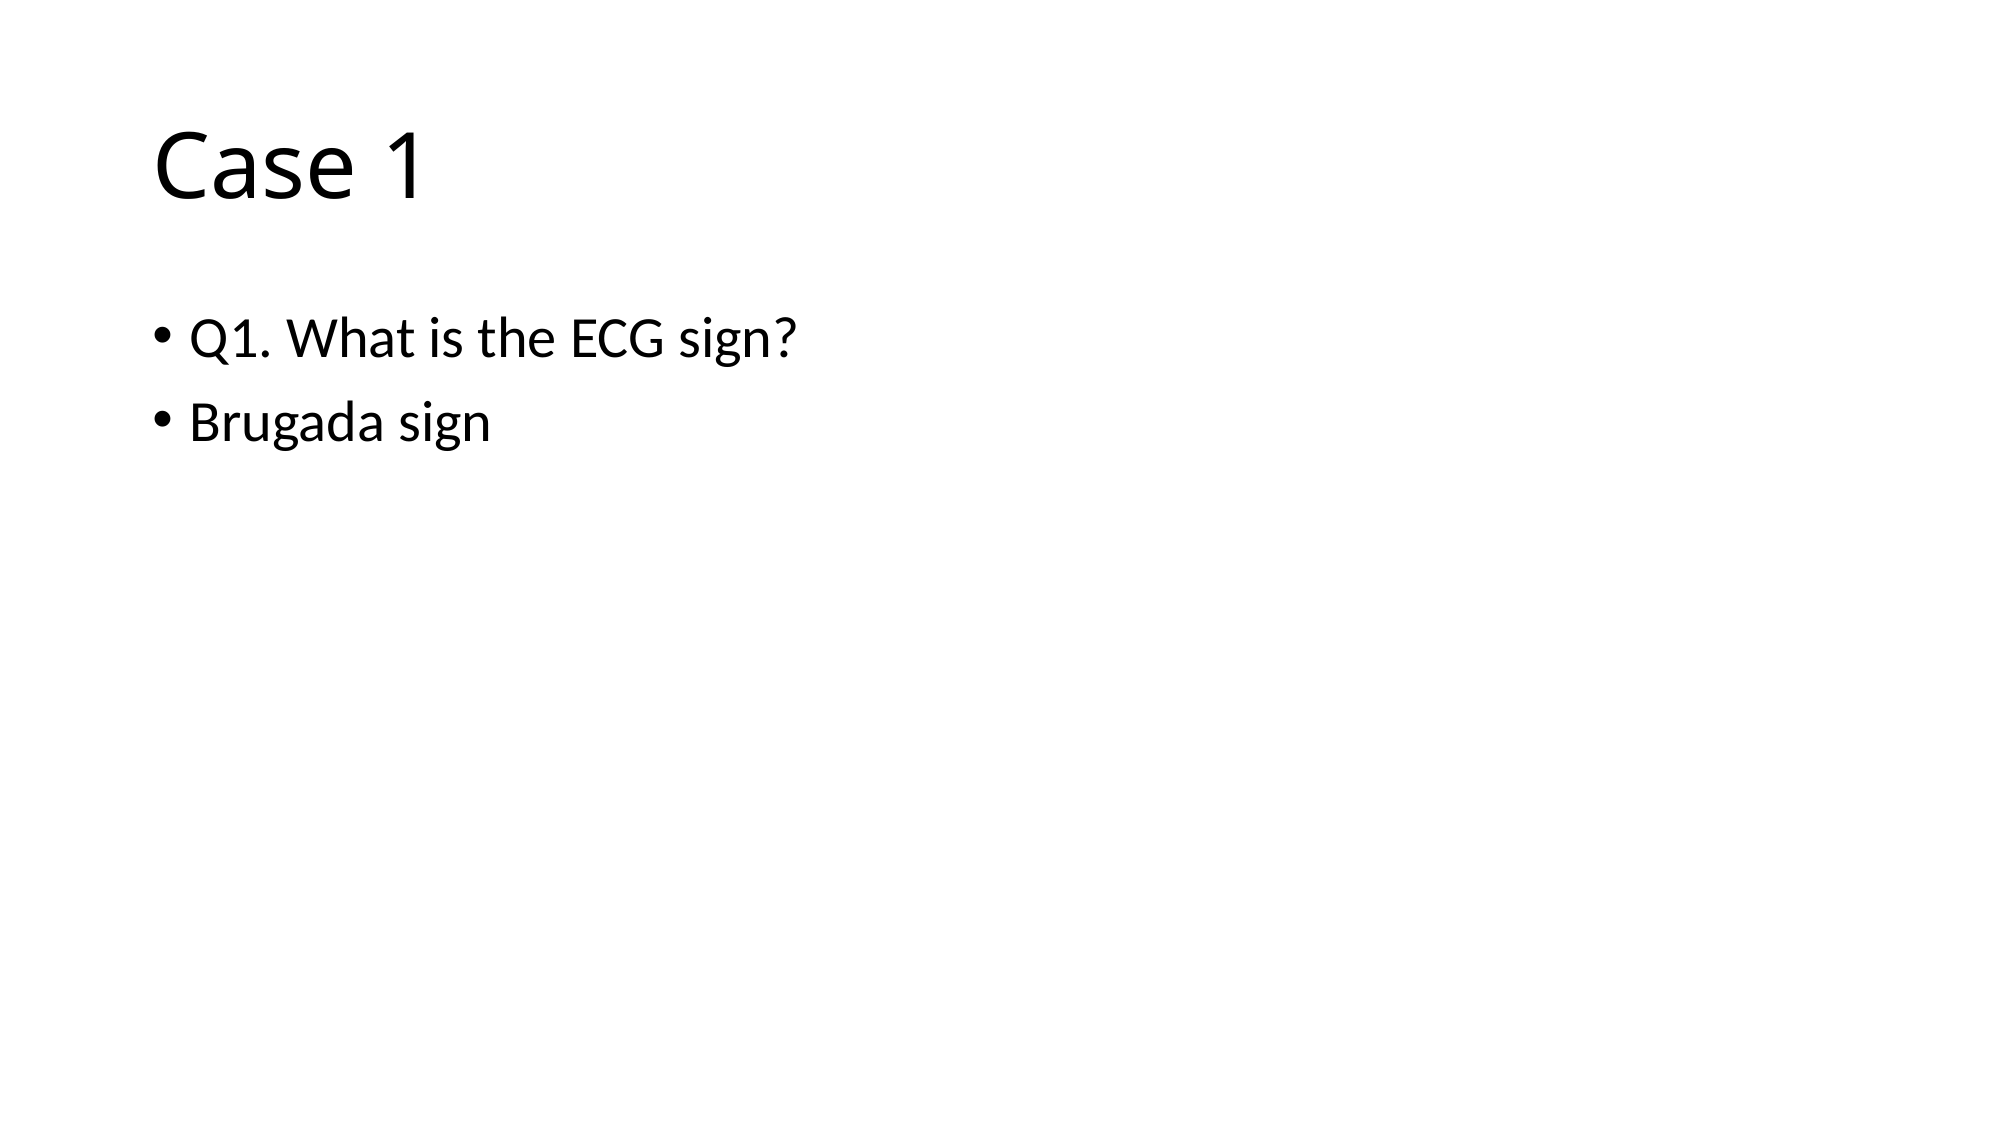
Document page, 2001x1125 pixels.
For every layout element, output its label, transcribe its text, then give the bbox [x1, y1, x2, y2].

title Case 1 [137, 59, 1863, 278]
list Q1. What is the ECG sign? Brugada sign [137, 299, 1863, 1014]
